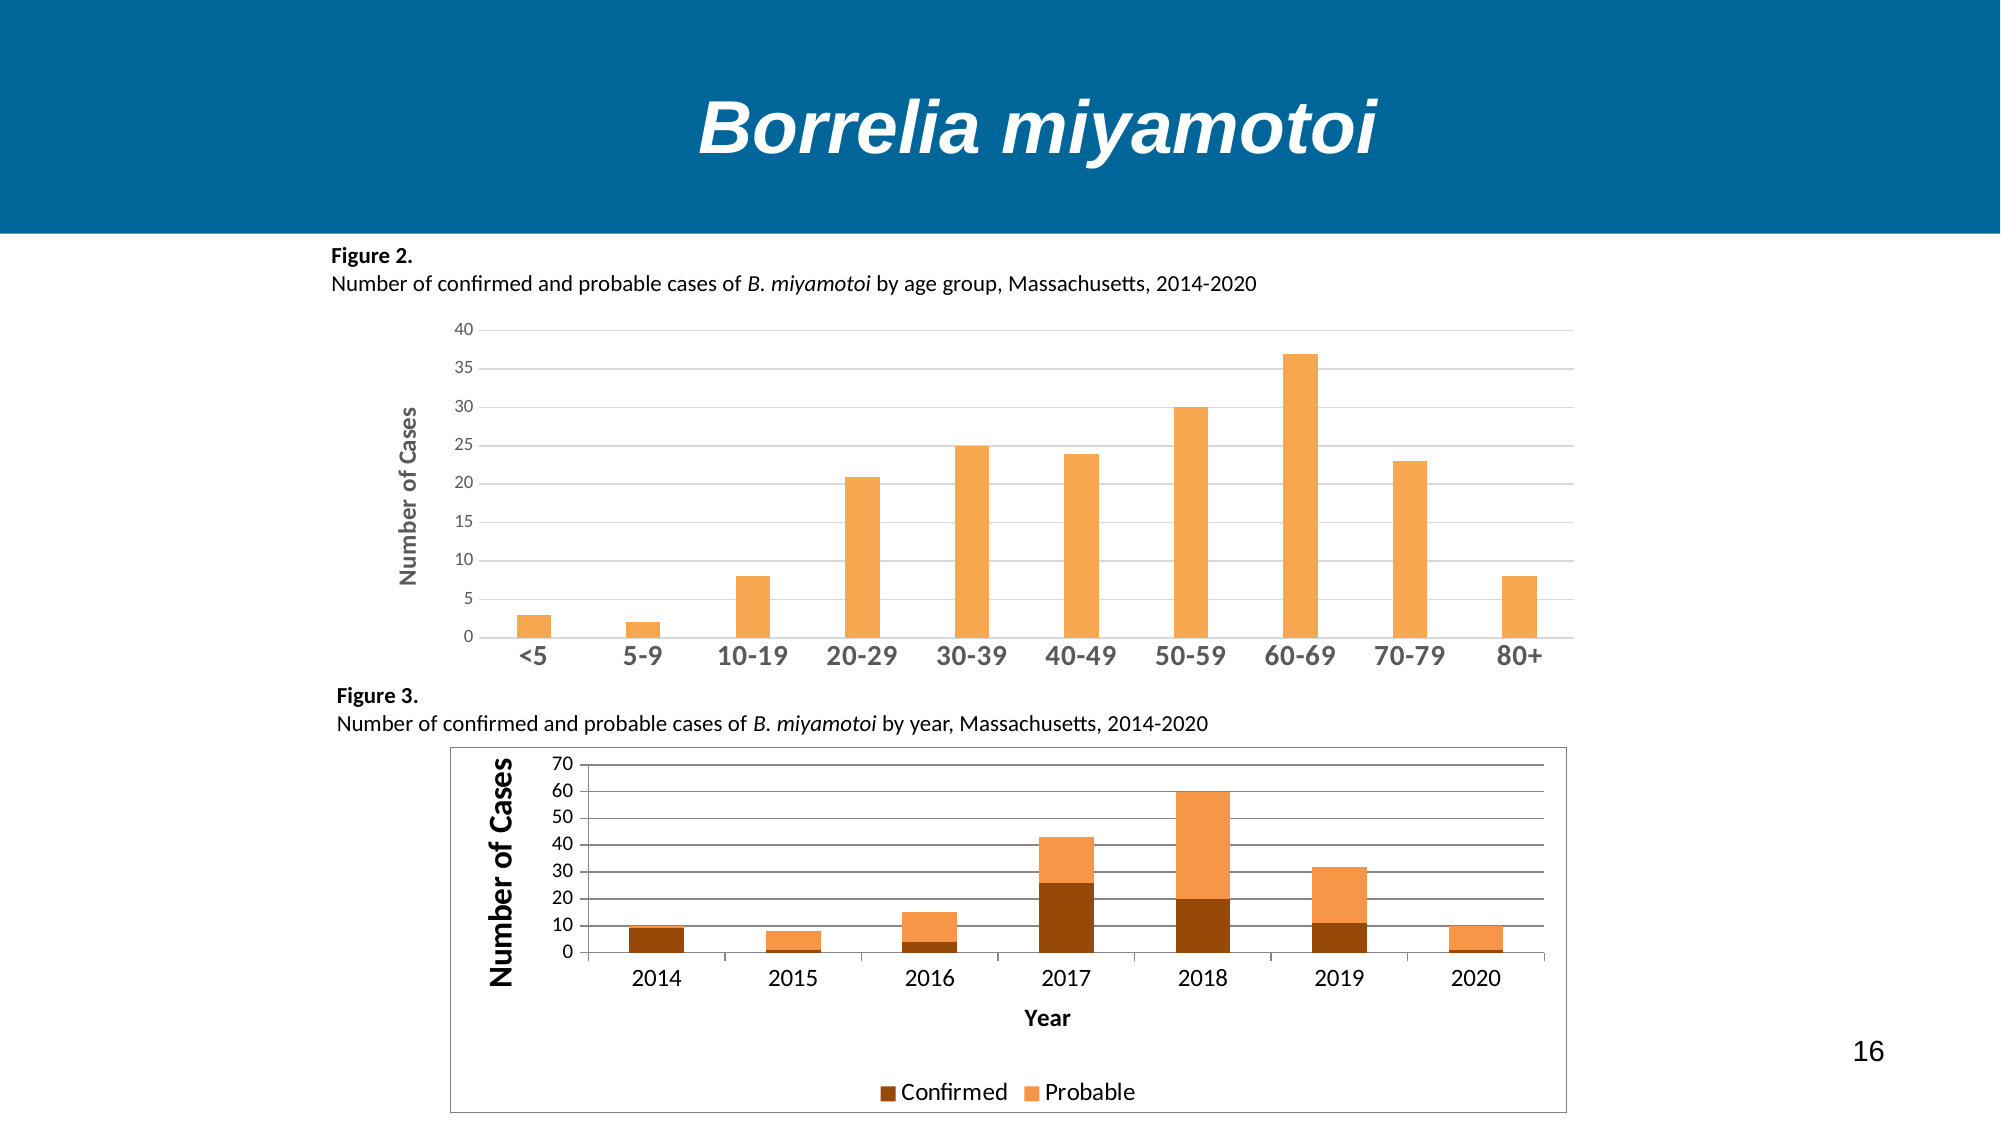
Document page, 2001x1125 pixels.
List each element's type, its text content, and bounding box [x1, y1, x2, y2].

slide_number 16 [1571, 1024, 1901, 1103]
text_box Figure 2. Number of confirmed and probable cases of B. miyamotoi by age group, Massachusetts, 2014-2020 [316, 233, 1634, 304]
text_box Figure 3. Number of confirmed and probable cases of B. miyamotoi by year, Massachusetts, 2014-2020 [322, 673, 1639, 744]
chart [449, 747, 1567, 1113]
title Borrelia miyamotoi [137, 32, 1938, 215]
chart [362, 313, 1600, 681]
